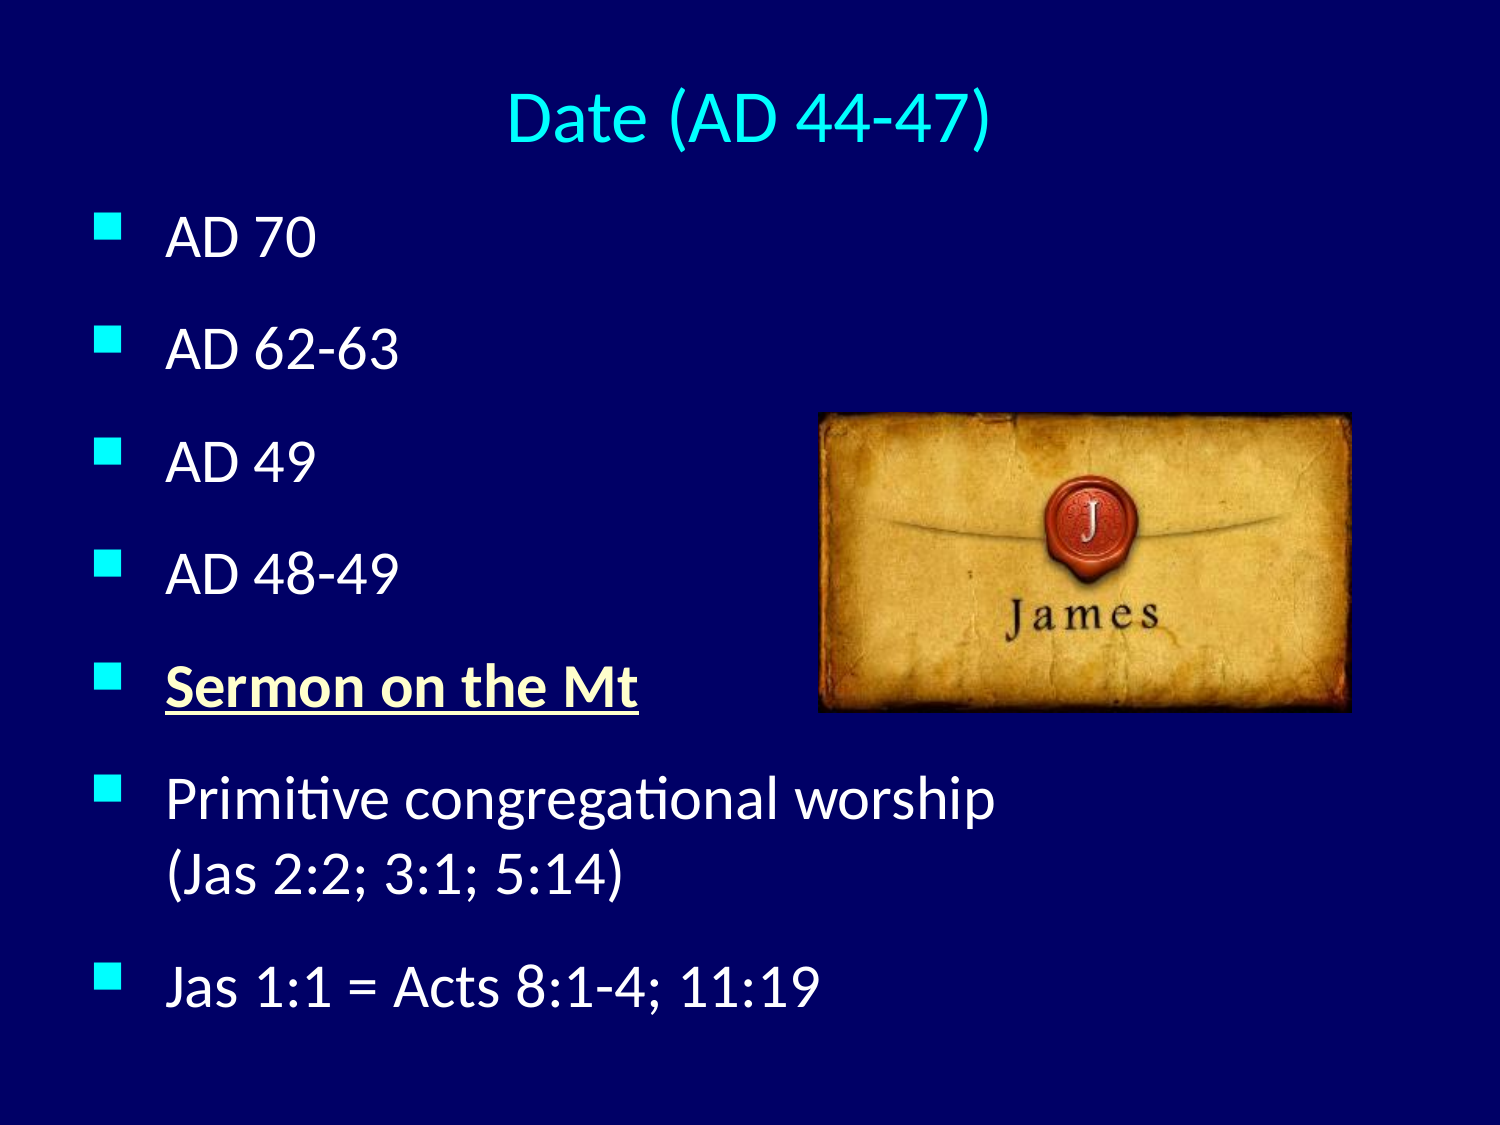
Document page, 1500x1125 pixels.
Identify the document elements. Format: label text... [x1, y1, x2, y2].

title Date (AD 44-47) [268, 37, 1232, 188]
list AD 70 AD 62-63 AD 49 AD 48-49 Sermon on the Mt Primitive congregational worship (Jas 2:2; 3:1; 5:14) Jas 1:1 = Acts 8:1-4; 11:19 [74, 187, 1051, 1076]
picture [817, 412, 1352, 713]
